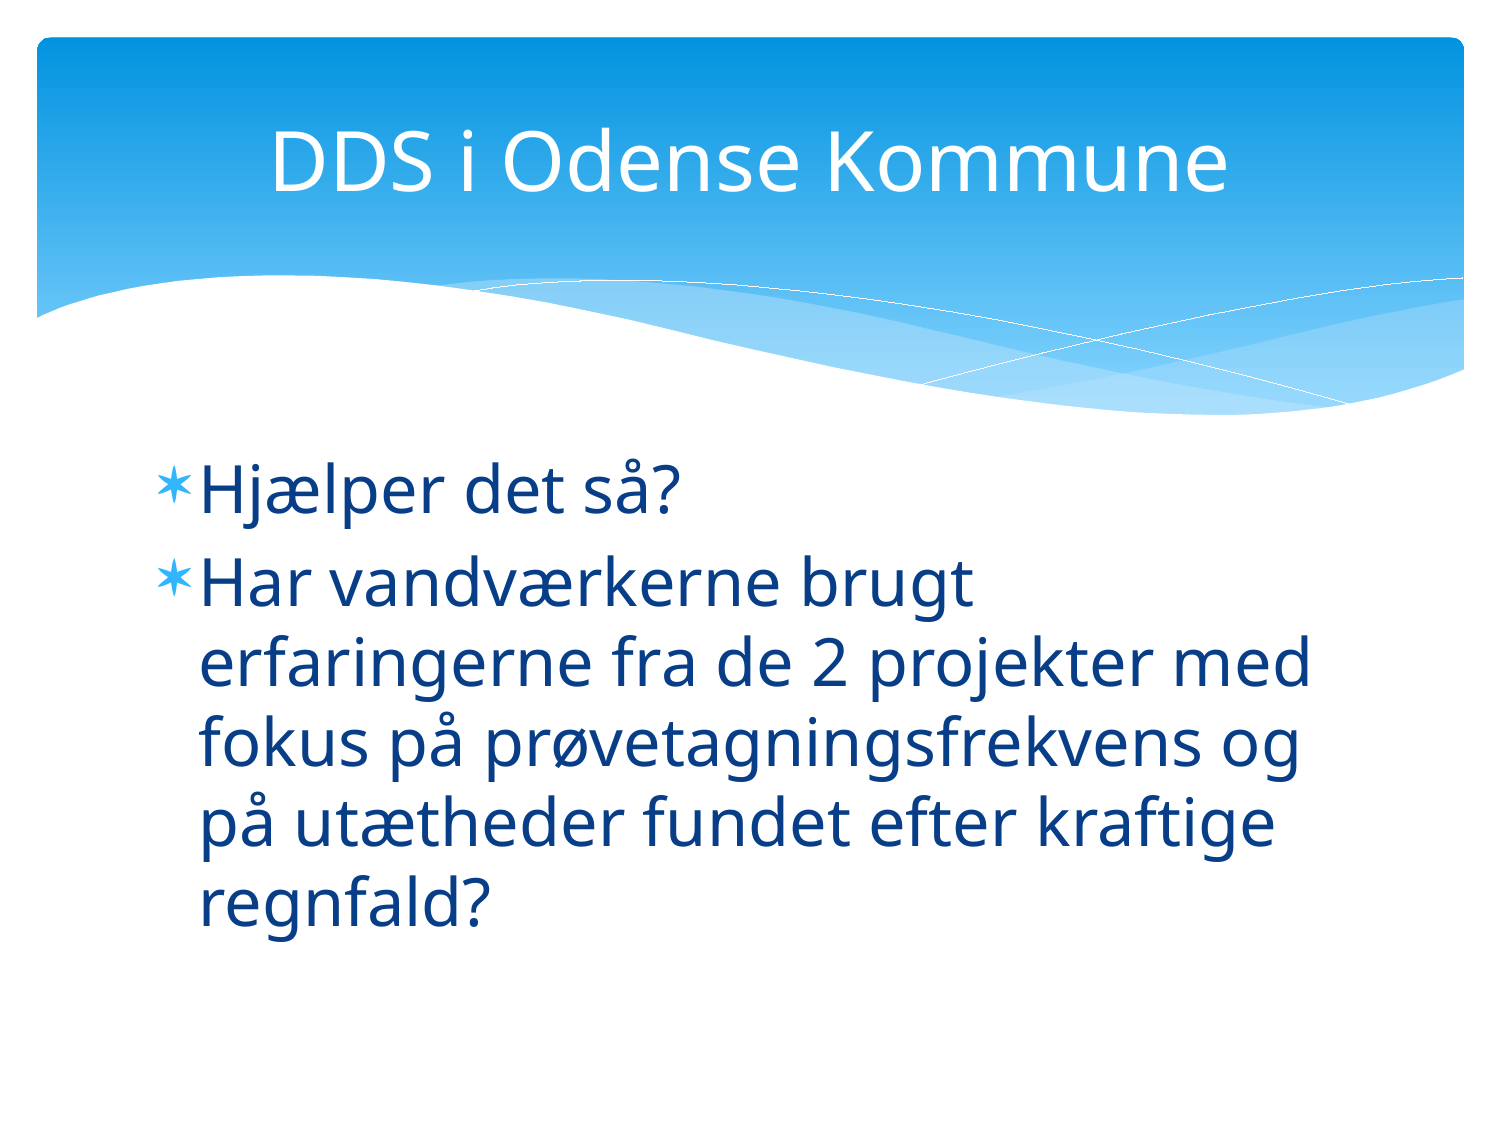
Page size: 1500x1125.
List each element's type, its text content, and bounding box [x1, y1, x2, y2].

list Hjælper det så? Har vandværkerne brugt erfaringerne fra de 2 projekter med fokus på prøvetagningsfrekvens og på utætheder fundet efter kraftige regnfald? [143, 438, 1359, 1005]
title DDS i Odense Kommune [75, 55, 1425, 261]
